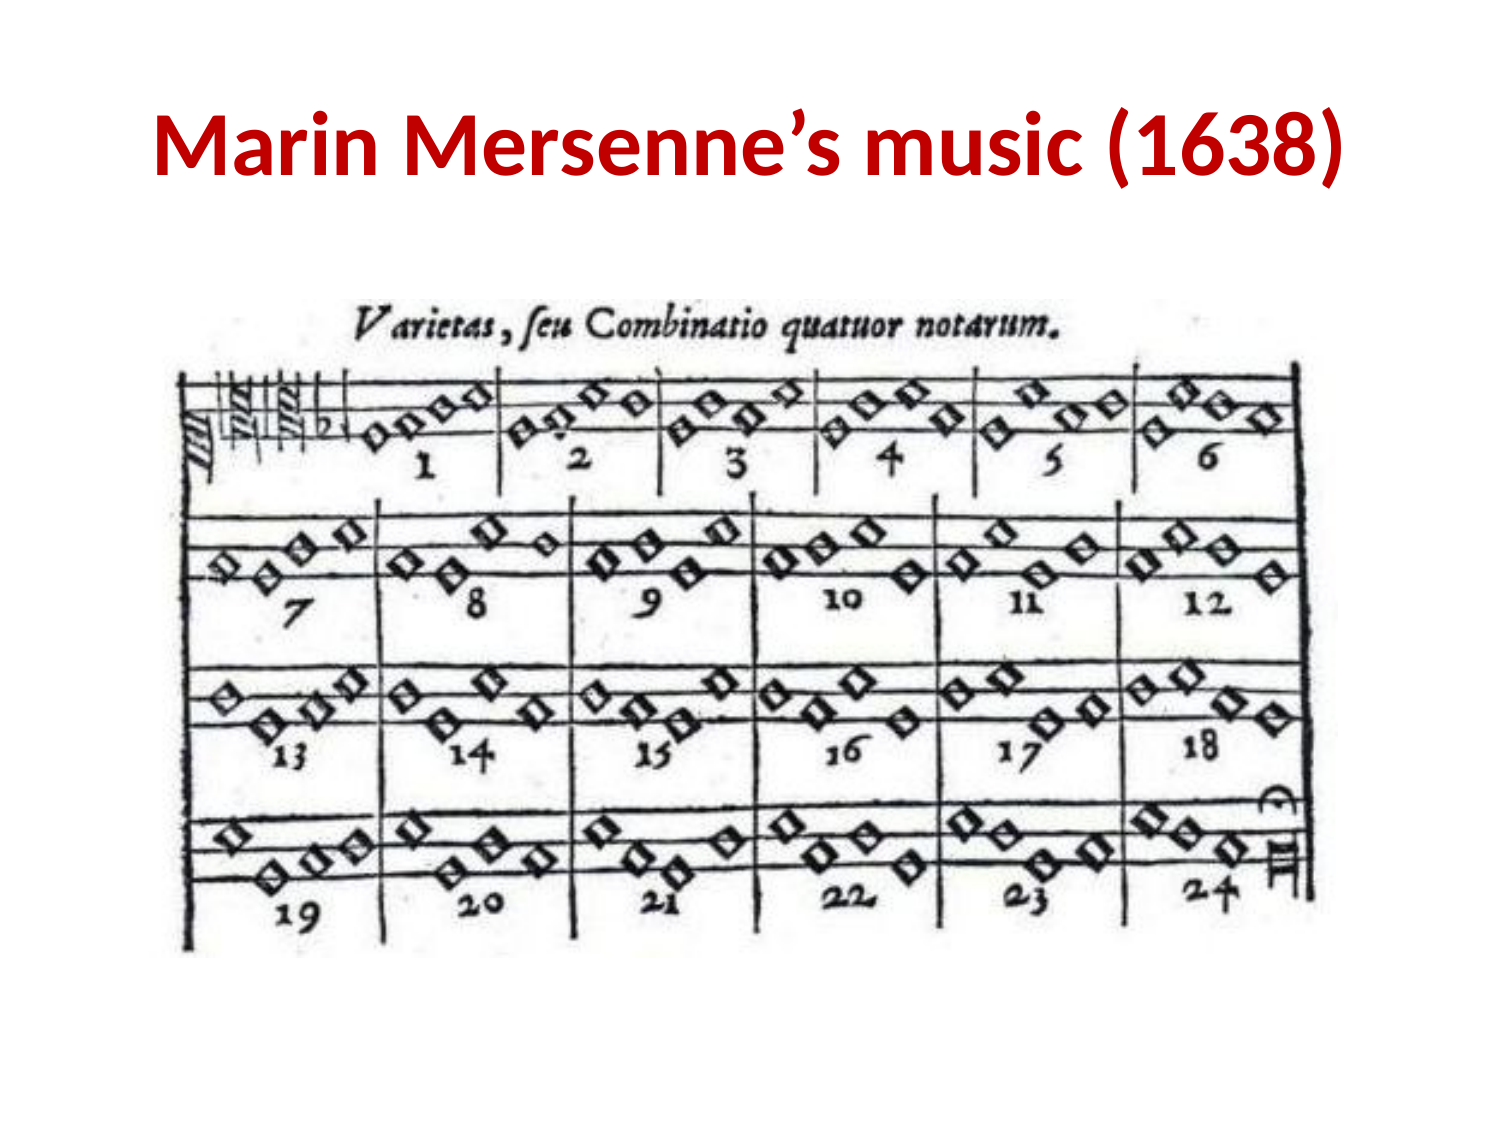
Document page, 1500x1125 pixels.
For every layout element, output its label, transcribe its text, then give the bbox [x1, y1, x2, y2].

title Marin Mersenne’s music (1638) [75, 45, 1425, 233]
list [144, 299, 1338, 958]
